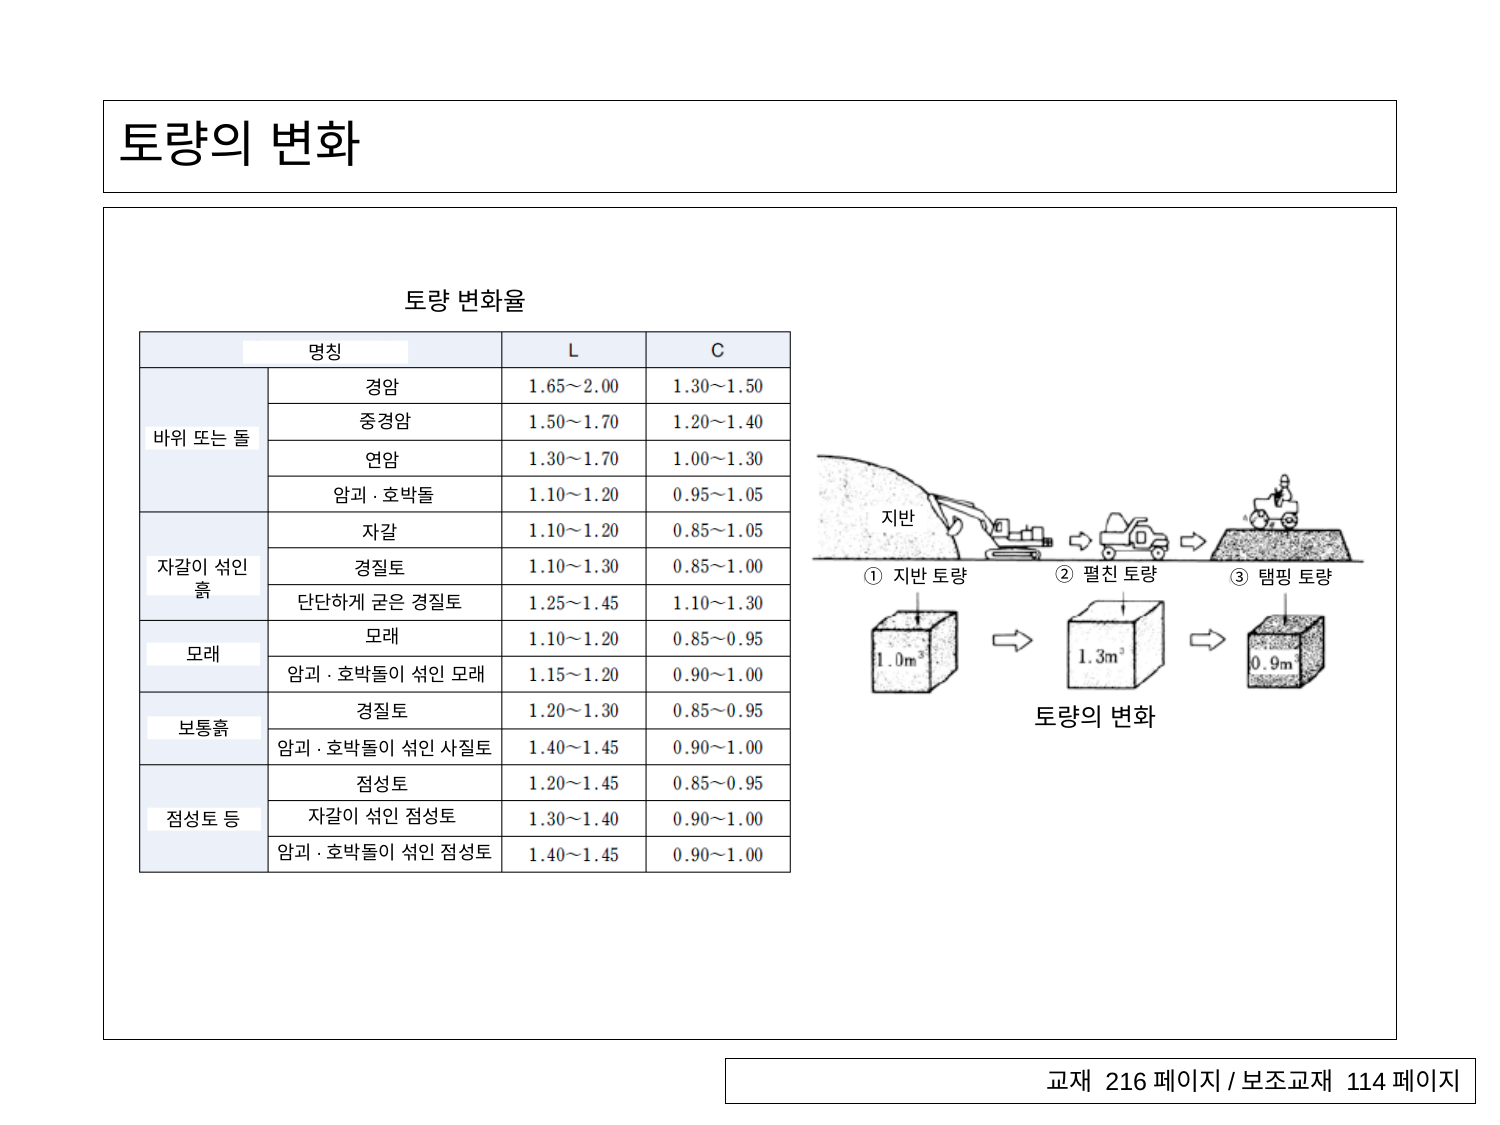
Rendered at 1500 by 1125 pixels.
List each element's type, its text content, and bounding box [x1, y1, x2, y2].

text_box 토량의 변화 [926, 717, 1264, 739]
title 토량의 변화 [103, 100, 1397, 193]
picture [136, 325, 794, 878]
text_box 토량 변화율 [296, 278, 634, 324]
text_box [103, 207, 1397, 1040]
picture [807, 445, 1384, 717]
text_box 교재 216페이지/보조교재 114페이지 [725, 1058, 1476, 1104]
